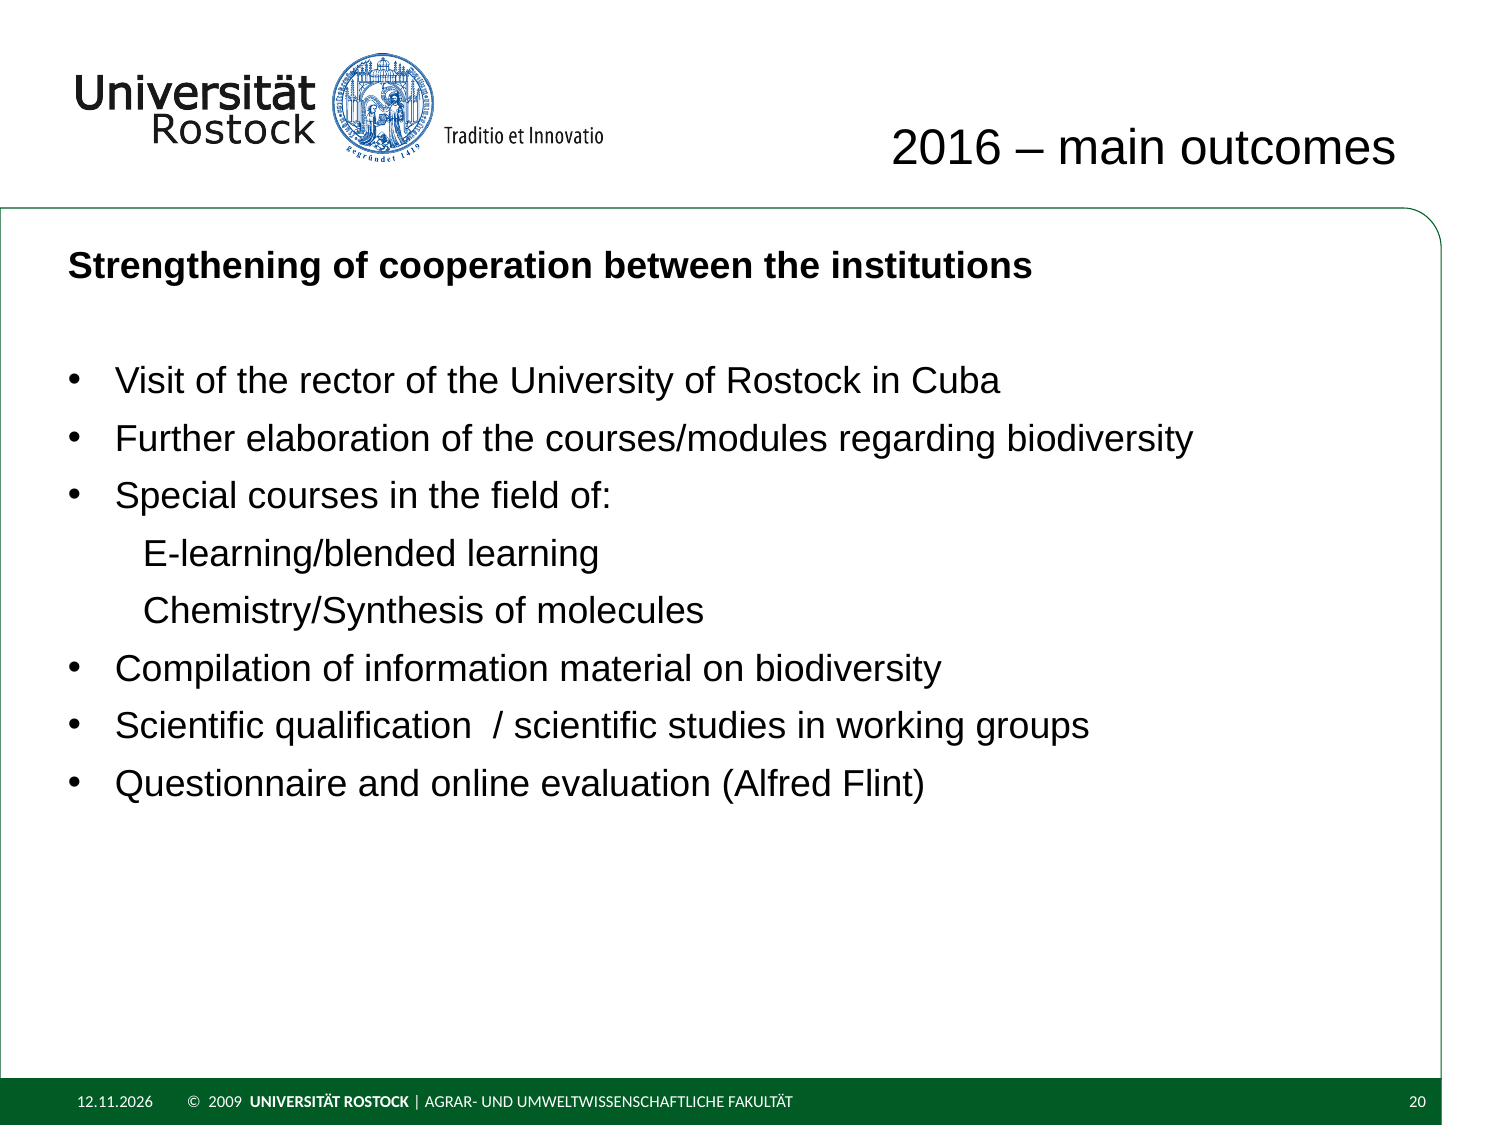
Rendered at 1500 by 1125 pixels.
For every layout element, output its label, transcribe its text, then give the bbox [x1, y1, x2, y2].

text_box Strengthening of cooperation between the institutions Visit of the rector of the University of Rostock in Cuba Further elaboration of the courses/modules regarding biodiversity Special courses in the field of: E-learning/blended learning Chemistry/Synthesis of molecules Compilation of information material on biodiversity Scientific qualification / scientific studies in working groups Questionnaire and online evaluation (Alfred Flint) [53, 233, 1388, 869]
footer © 2009 UNIVERSITÄT ROSTOCK | Agrar- und Umweltwissenschaftliche Fakultät [186, 1077, 1367, 1125]
picture [76, 53, 603, 162]
slide_number 20 [1367, 1077, 1442, 1125]
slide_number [76, 1077, 186, 1125]
text_box 2016 – main outcomes [649, 107, 1412, 183]
